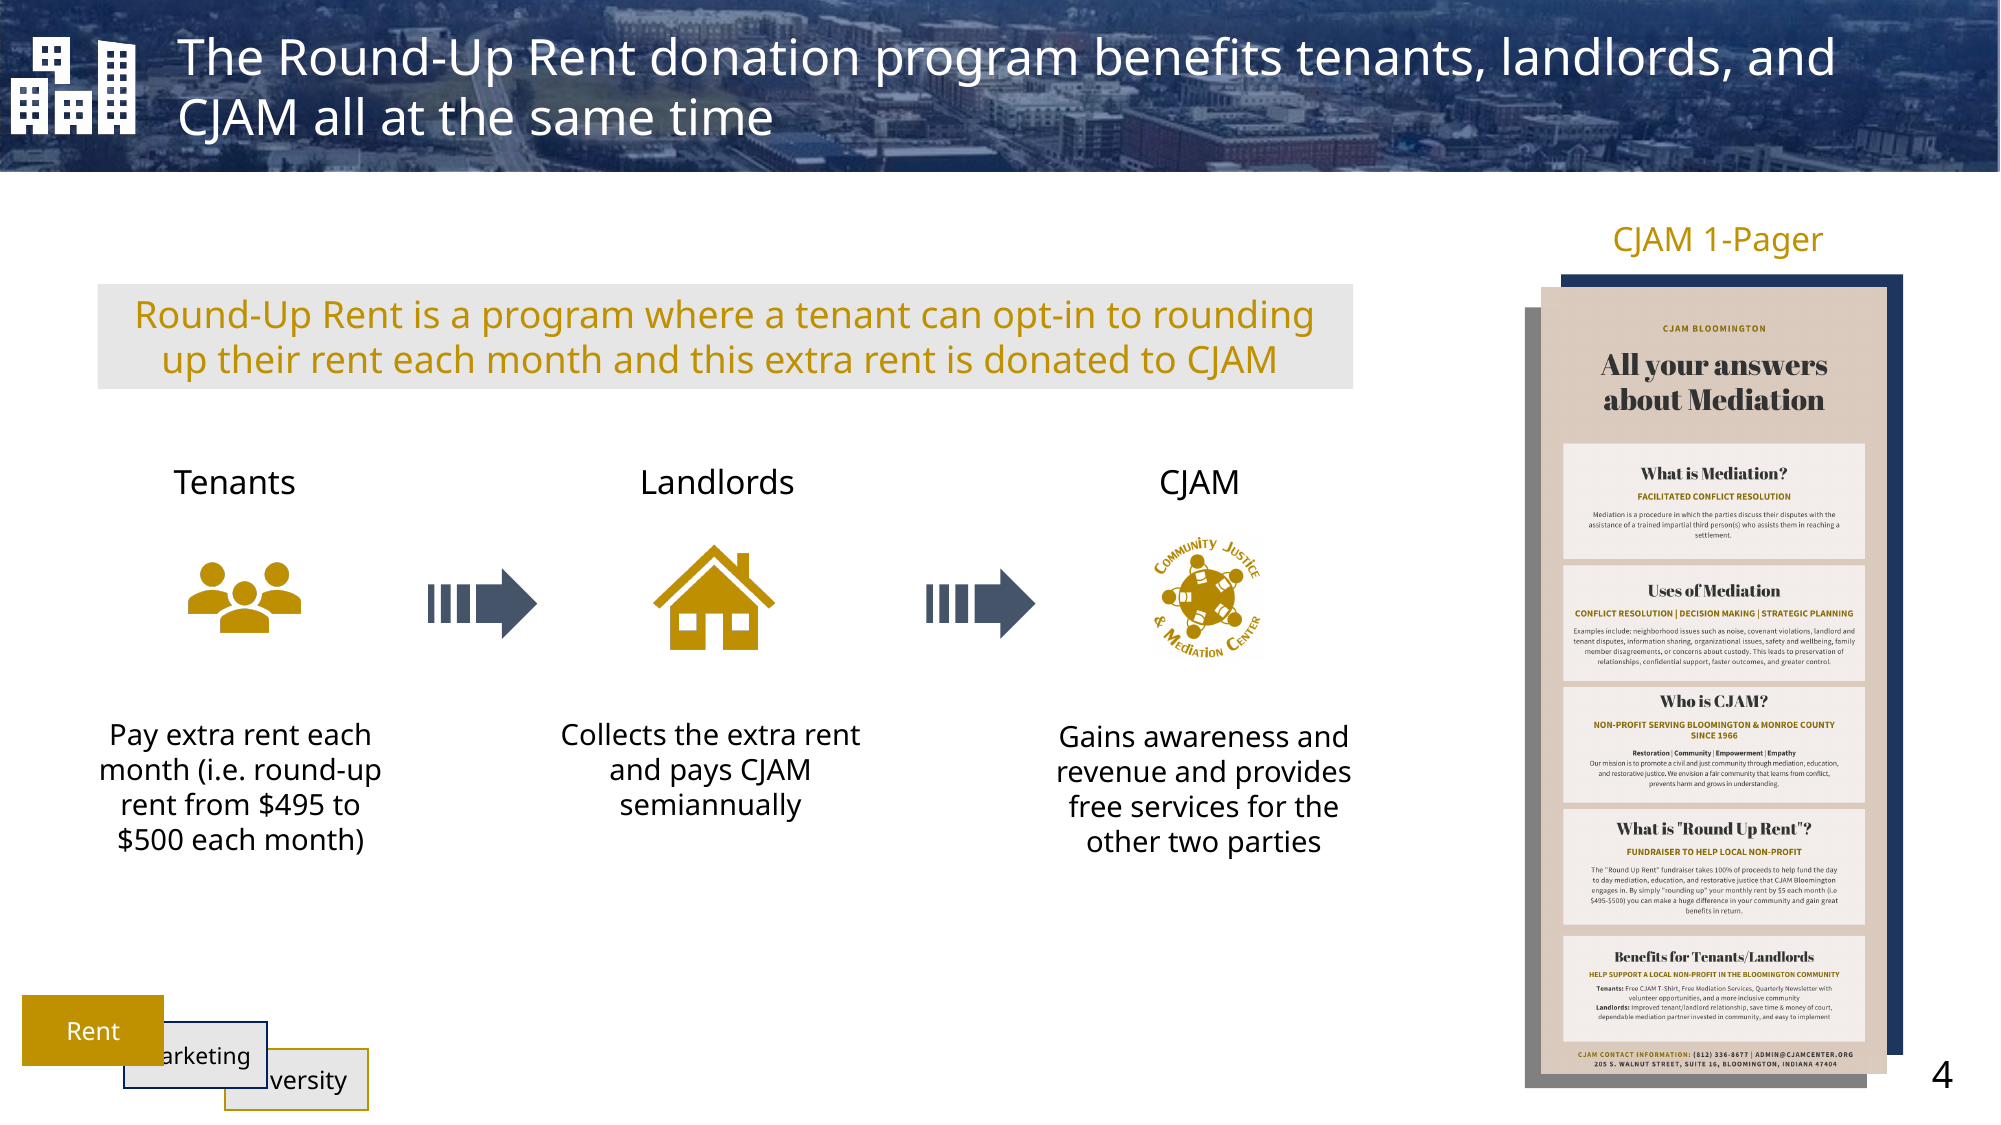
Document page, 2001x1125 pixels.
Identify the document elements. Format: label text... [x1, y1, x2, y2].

picture [1541, 287, 1887, 1074]
text_box CJAM 1-Pager [1571, 210, 1865, 266]
text_box [974, 568, 1036, 639]
text_box Tenants [88, 454, 382, 509]
text_box [926, 584, 933, 623]
text_box Gains awareness and revenue and provides free services for the other two parties [1038, 710, 1370, 866]
text_box Rent [22, 995, 164, 1066]
text_box [1560, 273, 1904, 1056]
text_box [0, 0, 2000, 172]
text_box Landlords [570, 454, 865, 509]
text_box [939, 584, 949, 623]
text_box [440, 584, 451, 623]
text_box [456, 584, 470, 623]
picture [1151, 534, 1264, 661]
text_box Round-Up Rent is a program where a tenant can opt-in to rounding up their rent each month and this extra rent is donated to CJAM [97, 284, 1354, 389]
text_box 4 [1904, 1043, 1981, 1104]
text_box Collects the extra rent and pays CJAM semiannually [544, 709, 877, 829]
picture [644, 527, 784, 667]
text_box CJAM [1053, 454, 1347, 509]
text_box [955, 584, 969, 623]
text_box [428, 584, 435, 623]
text_box Marketing [123, 1021, 268, 1089]
picture [0, 10, 148, 161]
text_box [476, 568, 538, 639]
picture [180, 533, 309, 662]
text_box Pay extra rent each month (i.e. round-up rent from $495 to $500 each month) [74, 709, 407, 864]
text_box Diversity [224, 1048, 369, 1111]
text_box [1524, 306, 1868, 1089]
